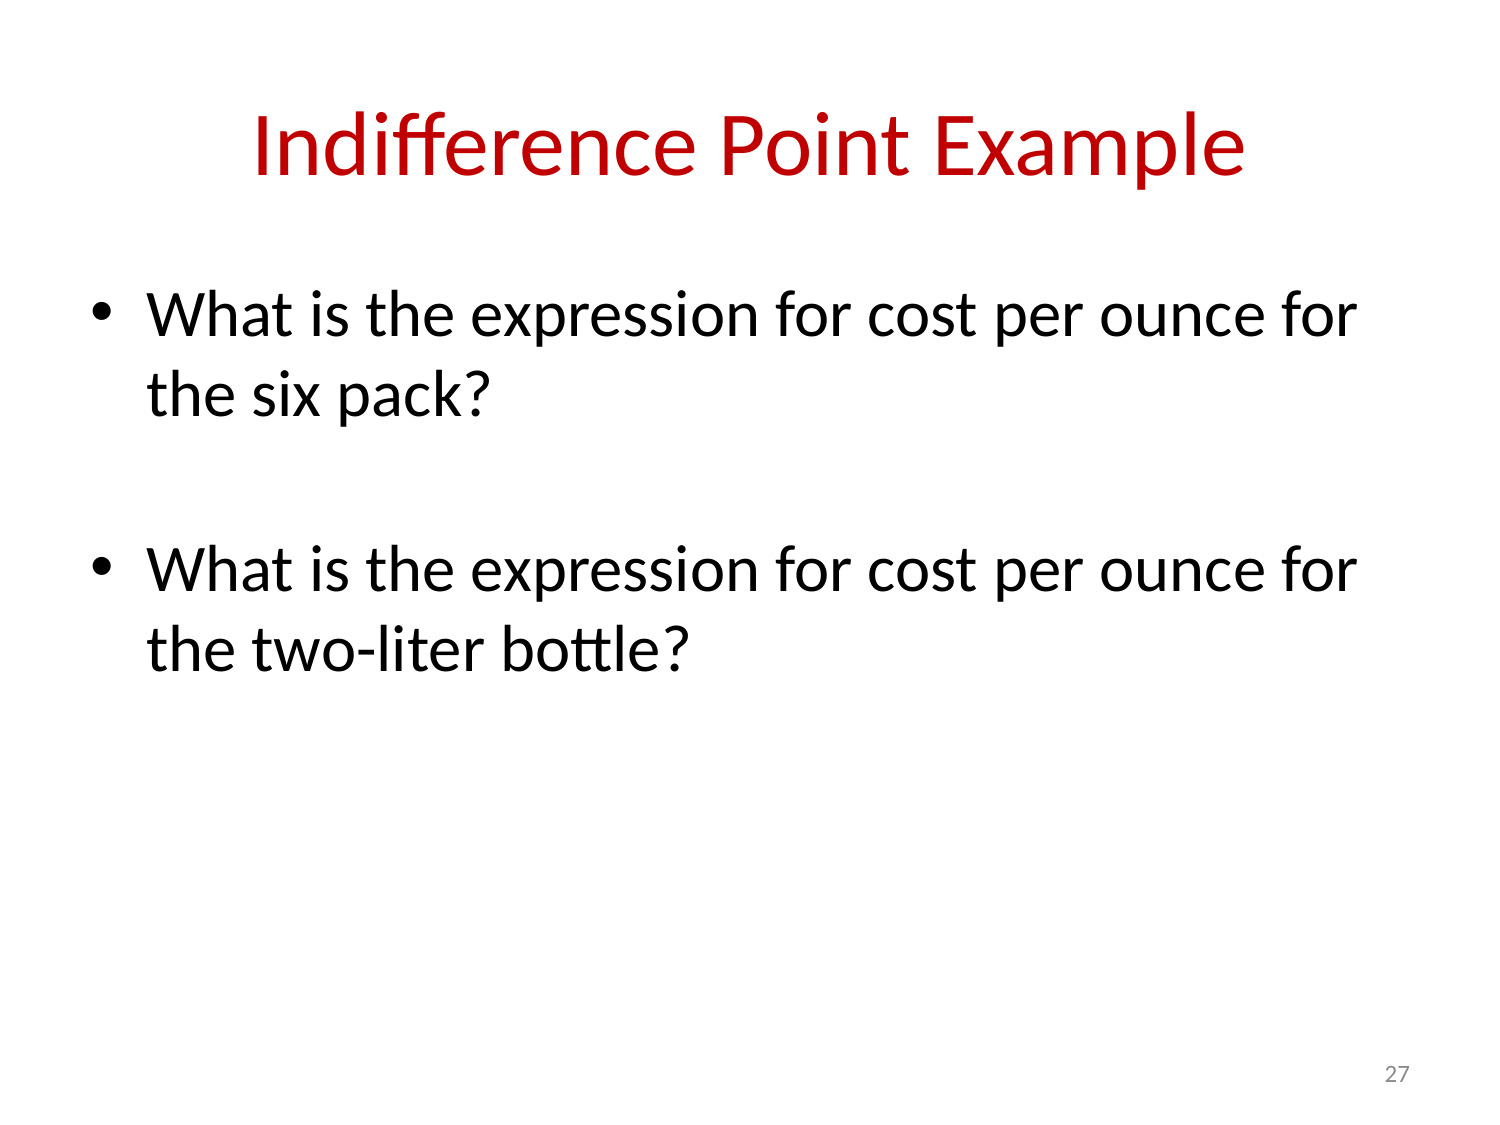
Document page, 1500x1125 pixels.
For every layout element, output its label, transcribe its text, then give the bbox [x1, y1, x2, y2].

list What is the expression for cost per ounce for the six pack? $2.52/72 oz. What is the expression for cost per ounce for the two-liter bottle? $Price/67.2 oz. [75, 262, 1425, 1005]
slide_number 27 [1074, 1042, 1425, 1103]
title Indifference Point Example [75, 45, 1425, 233]
